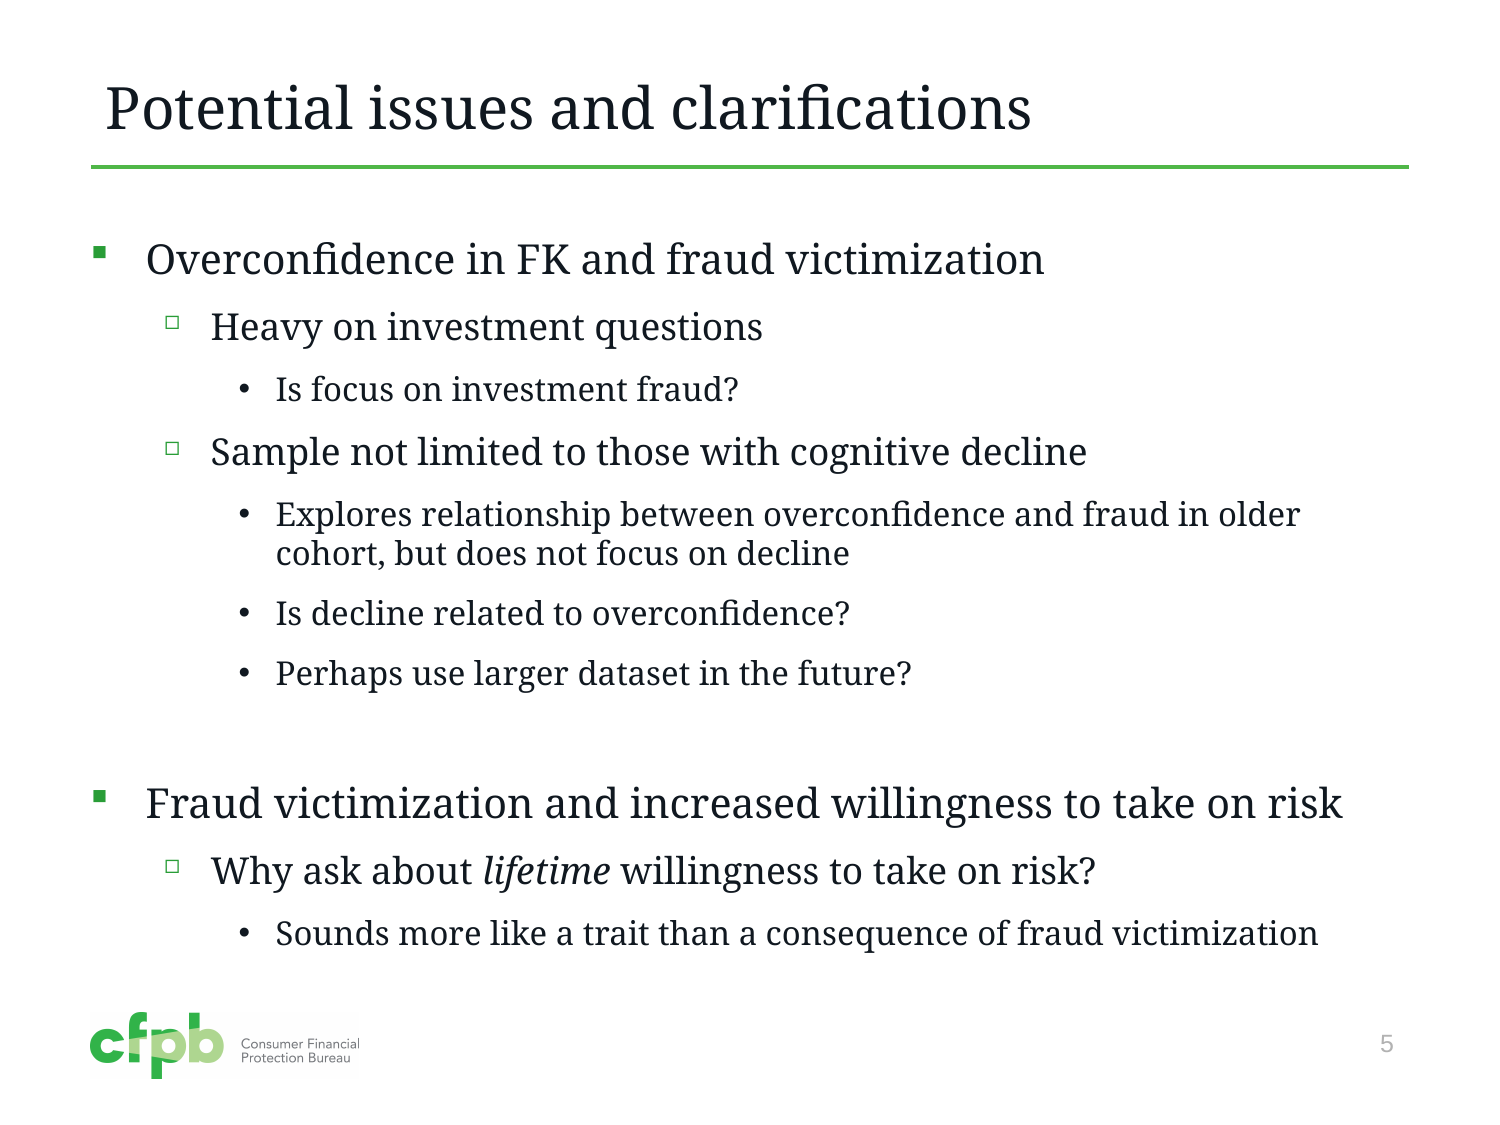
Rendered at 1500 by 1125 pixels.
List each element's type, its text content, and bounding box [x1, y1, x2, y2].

picture [90, 1012, 359, 1079]
list Overconfidence in FK and fraud victimization Heavy on investment questions Is focus on investment fraud? Sample not limited to those with cognitive decline Explores relationship between overconfidence and fraud in older cohort, but does not focus on decline Is decline related to overconfidence? Perhaps use larger dataset in the future? Fraud victimization and increased willingness to take on risk Why ask about lifetime willingness to take on risk? Sounds more like a trait than a consequence of fraud victimization [75, 221, 1410, 964]
title Potential issues and clarifications [90, 45, 1410, 167]
footer 5 [934, 1012, 1410, 1073]
